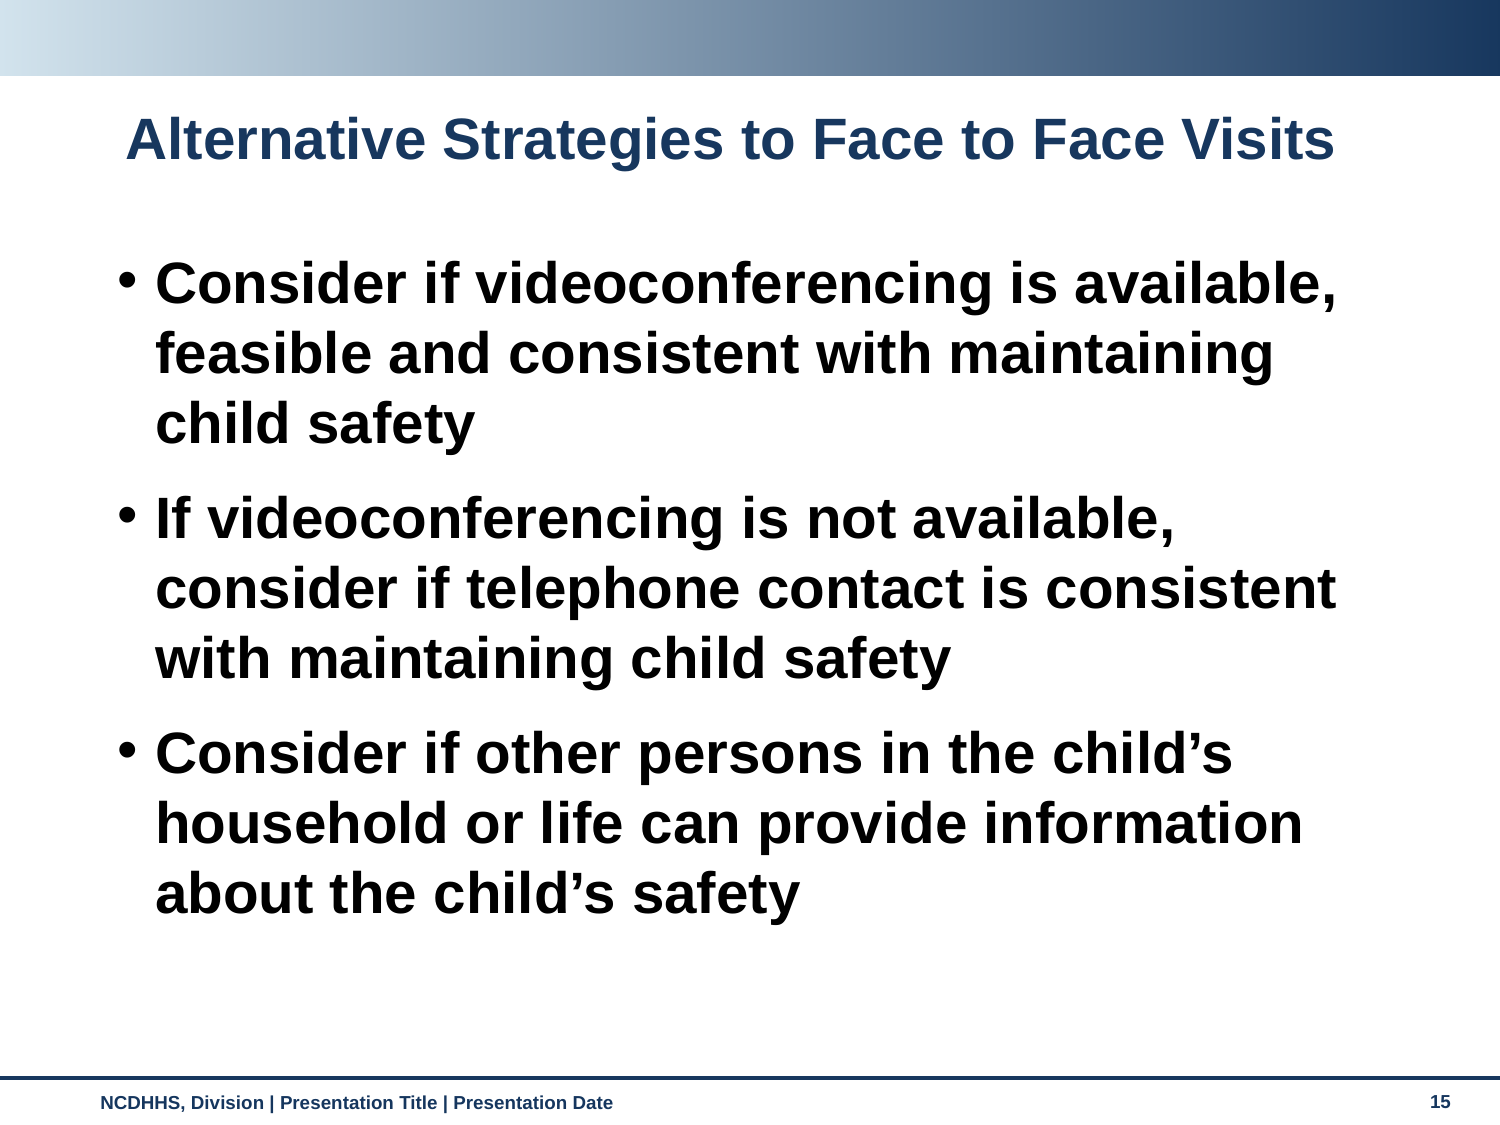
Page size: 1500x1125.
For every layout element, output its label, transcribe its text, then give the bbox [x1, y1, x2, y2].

title Alternative Strategies to Face to Face Visits [110, 102, 1398, 193]
list Consider if videoconferencing is available, feasible and consistent with maintaining child safety If videoconferencing is not available, consider if telephone contact is consistent with maintaining child safety Consider if other persons in the child’s household or life can provide information about the child’s safety [103, 237, 1398, 1025]
